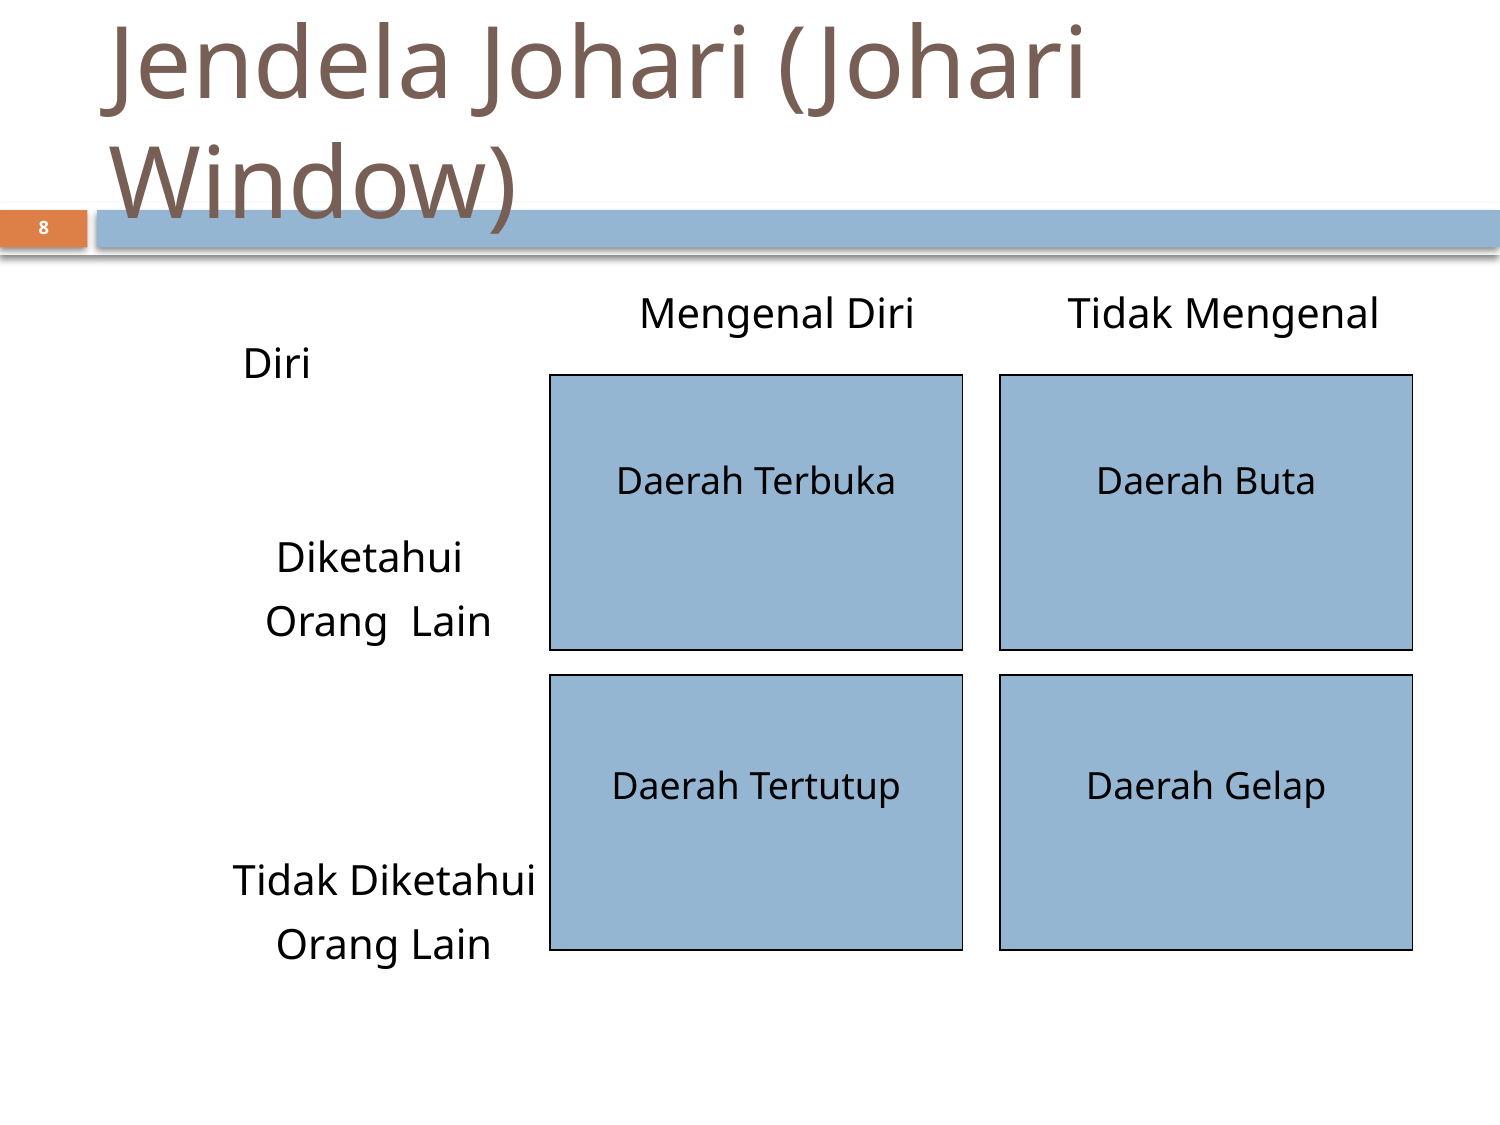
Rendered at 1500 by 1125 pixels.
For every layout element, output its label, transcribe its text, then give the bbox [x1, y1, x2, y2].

text_box Daerah Gelap [999, 675, 1413, 950]
text_box Daerah Terbuka [549, 375, 963, 650]
text_box Daerah Tertutup [549, 675, 963, 950]
text_box Daerah Buta [999, 375, 1413, 650]
slide_number 8 [0, 208, 88, 249]
title Jendela Johari (Johari Window) [93, 50, 1450, 188]
list Mengenal Diri Tidak Mengenal Diri Diketahui Orang Lain Tidak Diketahui Orang Lain [174, 149, 1450, 1050]
